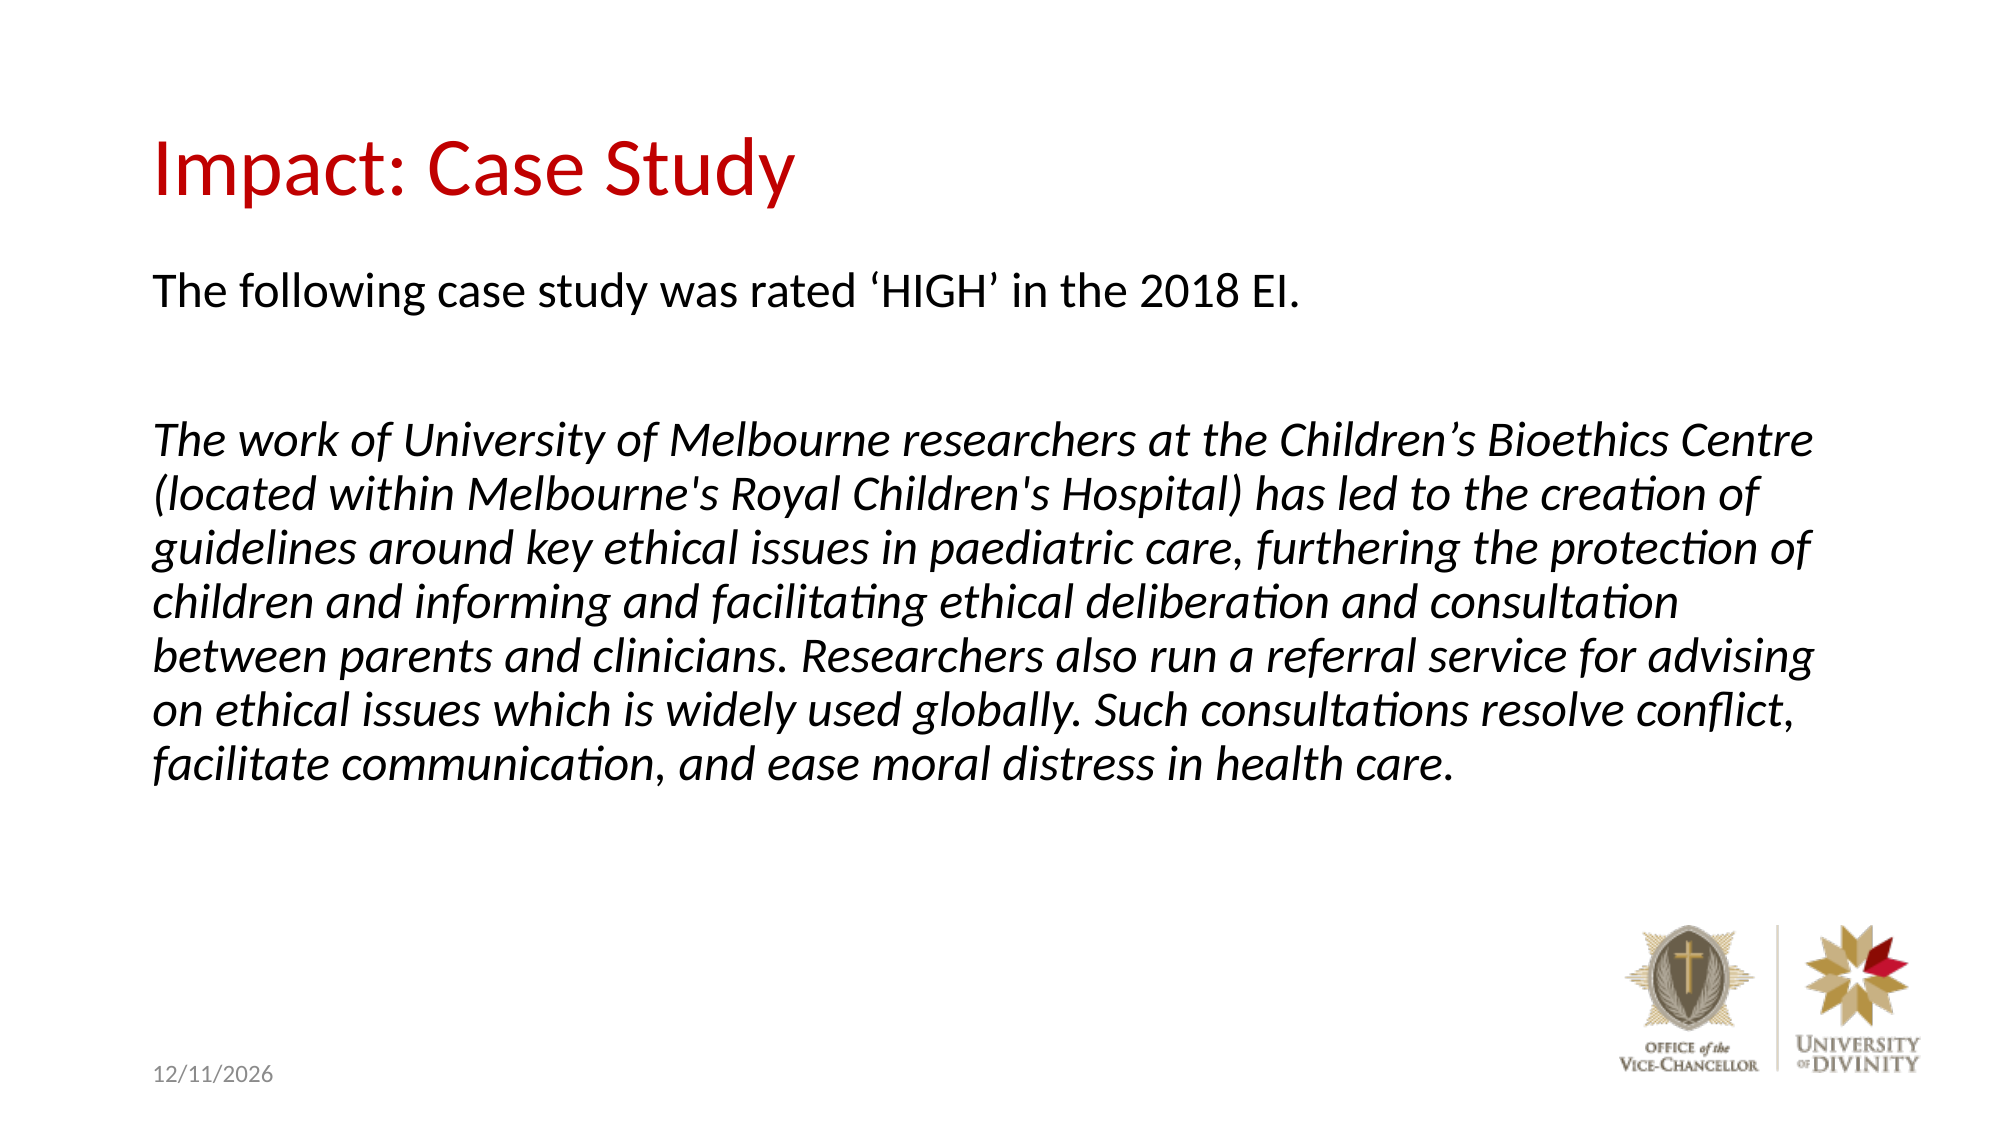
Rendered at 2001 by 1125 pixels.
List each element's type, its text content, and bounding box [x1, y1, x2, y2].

picture [1619, 925, 1921, 1073]
list The following case study was rated ‘HIGH’ in the 2018 EI. The work of University of Melbourne researchers at the Children’s Bioethics Centre (located within Melbourne's Royal Children's Hospital) has led to the creation of guidelines around key ethical issues in paediatric care, furthering the protection of children and informing and facilitating ethical deliberation and consultation between parents and clinicians. Researchers also run a referral service for advising on ethical issues which is widely used globally. Such consultations resolve conflict, facilitate communication, and ease moral distress in health care. [137, 256, 1863, 971]
title Impact: Case Study [137, 59, 1863, 256]
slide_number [137, 1042, 588, 1103]
